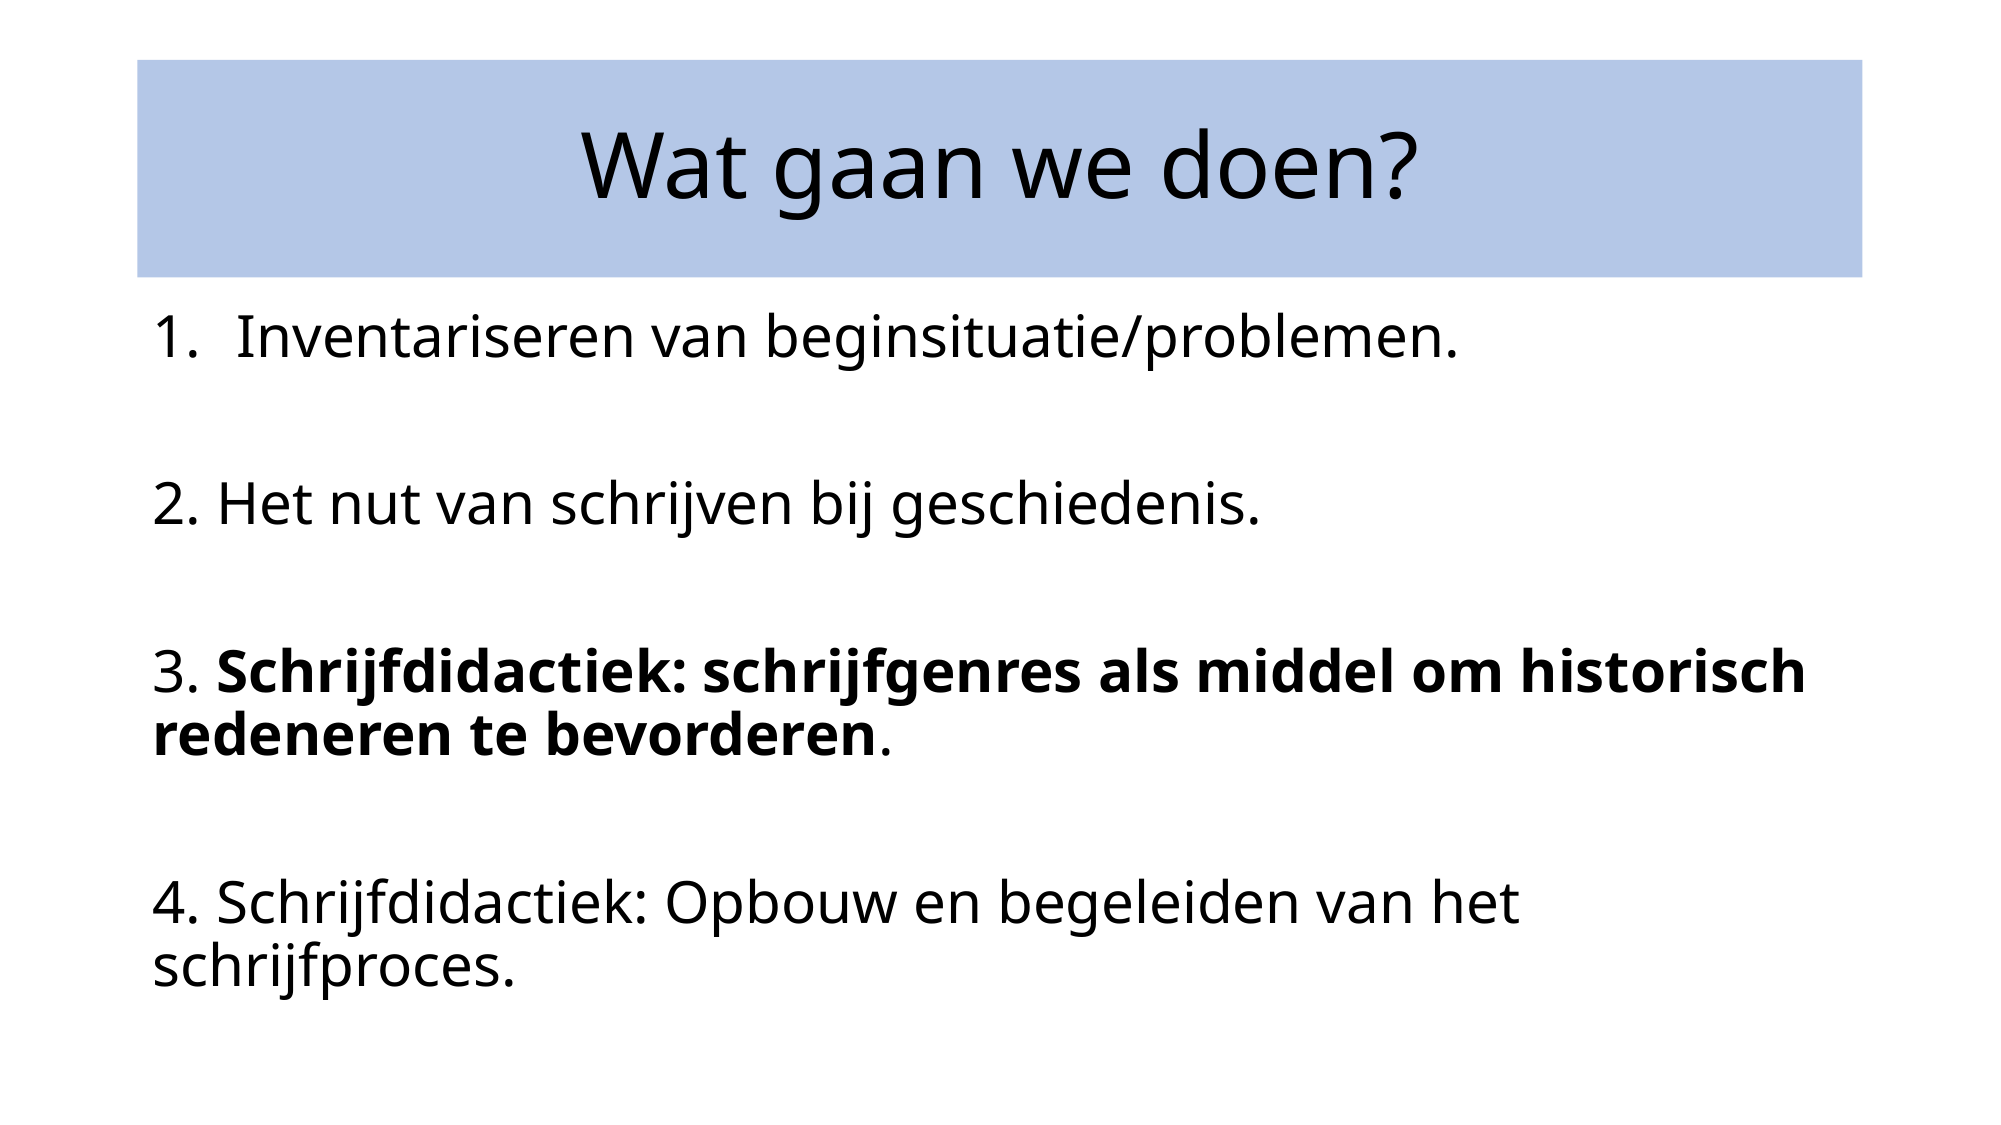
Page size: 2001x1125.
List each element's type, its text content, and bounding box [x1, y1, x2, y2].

list Inventariseren van beginsituatie/problemen. 2. Het nut van schrijven bij geschiedenis. 3. Schrijfdidactiek: schrijfgenres als middel om historisch redeneren te bevorderen. 4. Schrijfdidactiek: Opbouw en begeleiden van het schrijfproces. [137, 299, 1863, 1014]
title Wat gaan we doen? [137, 59, 1863, 278]
